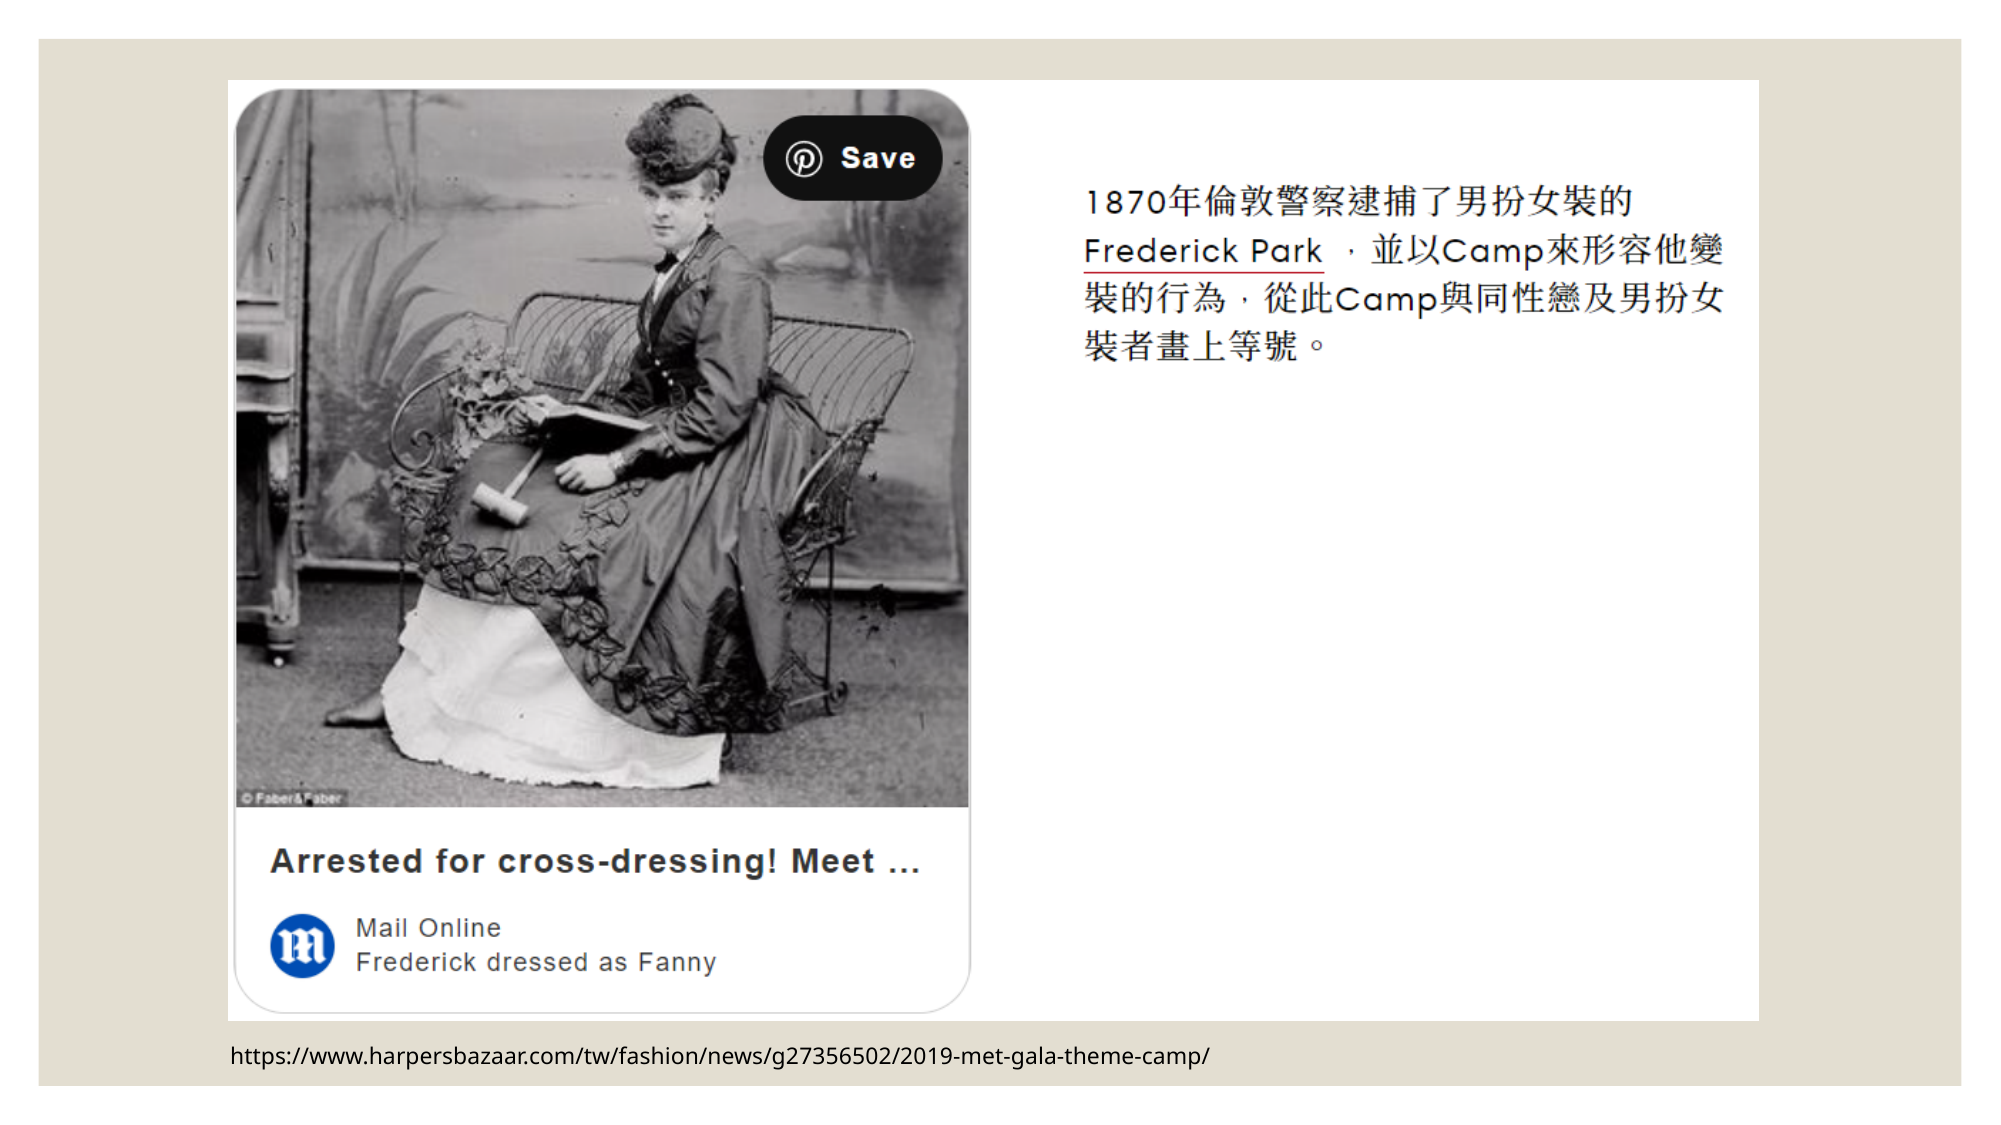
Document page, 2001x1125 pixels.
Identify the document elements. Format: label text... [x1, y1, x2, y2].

text_box https://www.harpersbazaar.com/tw/fashion/news/g27356502/2019-met-gala-theme-camp/ [215, 1033, 1409, 1077]
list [228, 79, 1759, 1021]
